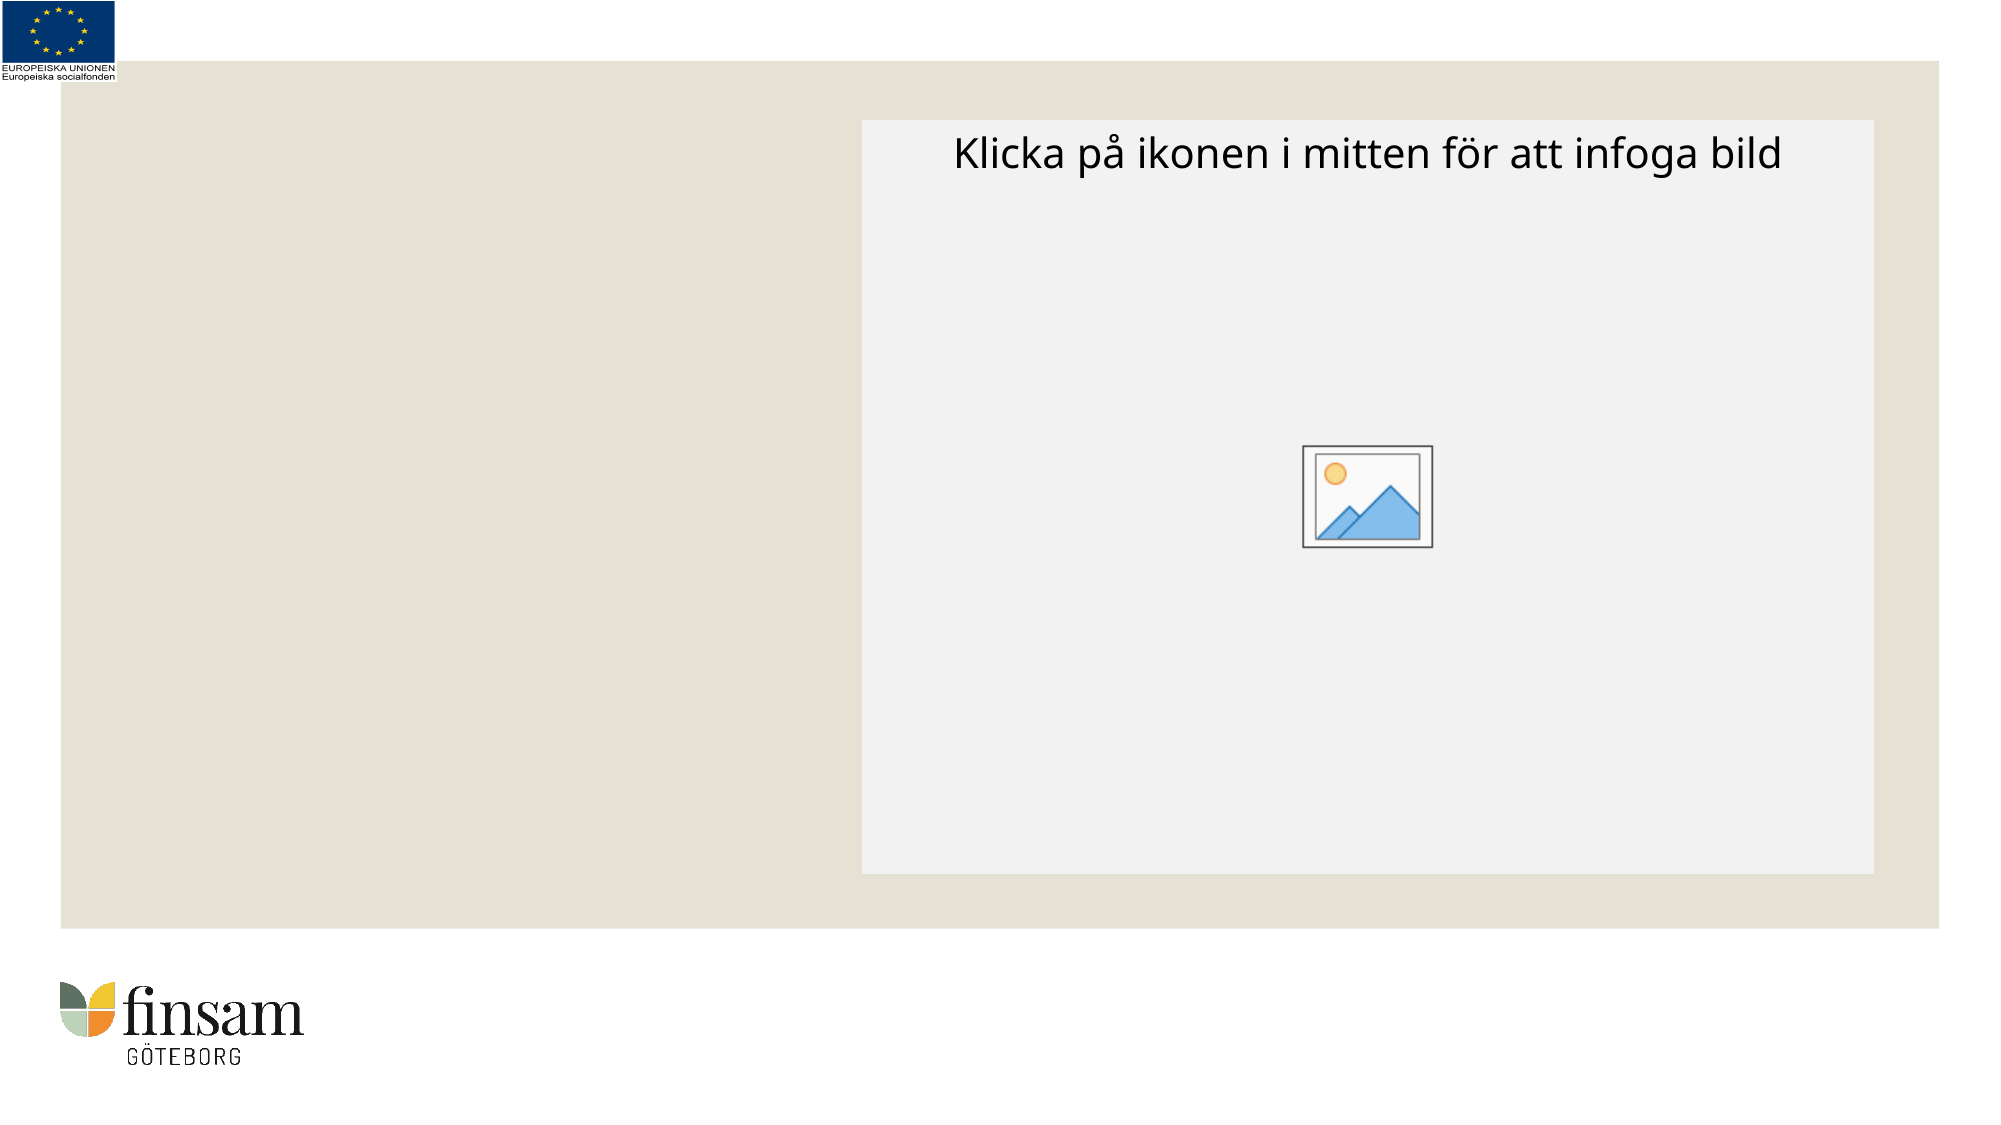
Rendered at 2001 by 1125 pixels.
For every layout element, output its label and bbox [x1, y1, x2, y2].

picture [60, 982, 304, 1065]
picture [0, 0, 117, 82]
picture [861, 119, 1875, 874]
